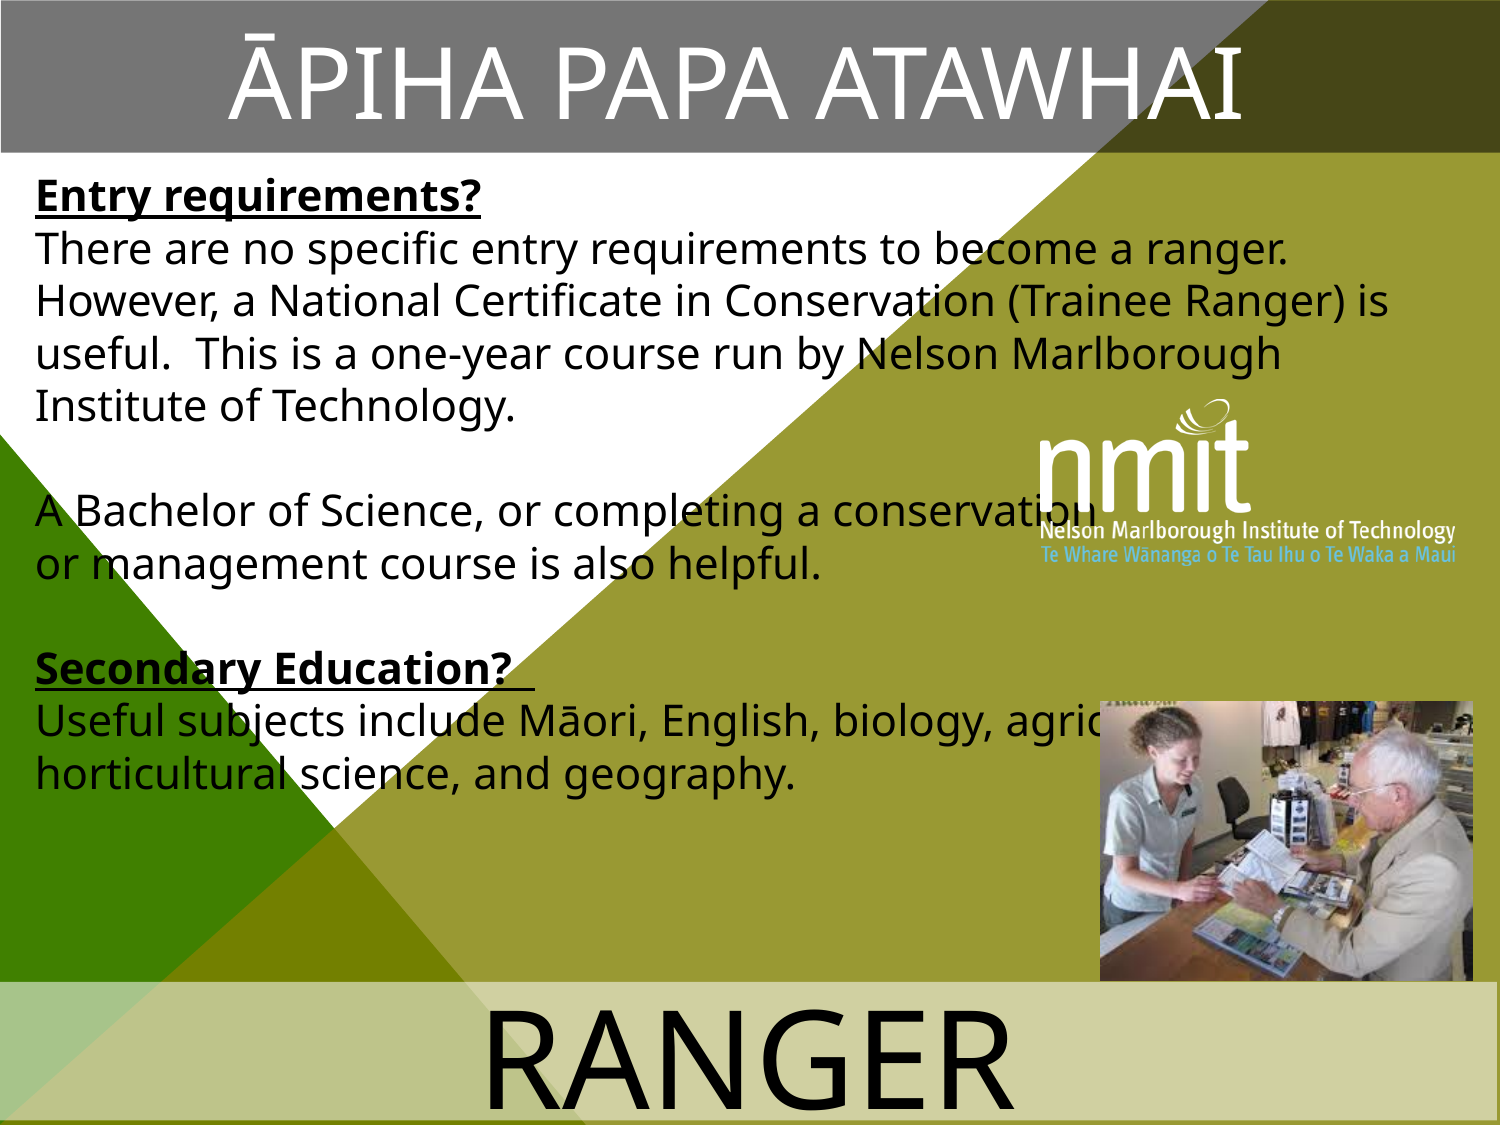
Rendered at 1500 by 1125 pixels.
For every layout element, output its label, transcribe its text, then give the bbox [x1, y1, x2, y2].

text_box Ranger [0, 981, 1497, 1121]
picture [1035, 375, 1471, 585]
title Āpiha Papa atawhai [0, 0, 1500, 153]
picture [1099, 701, 1474, 981]
text_box Entry requirements? There are no specific entry requirements to become a ranger. However, a National Certificate in Conservation (Trainee Ranger) is useful. This is a one-year course run by Nelson Marlborough Institute of Technology. A Bachelor of Science, or completing a conservation or management course is also helpful. Secondary Education? Useful subjects include Māori, English, biology, agriculture and horticultural science, and geography. [20, 160, 1473, 806]
